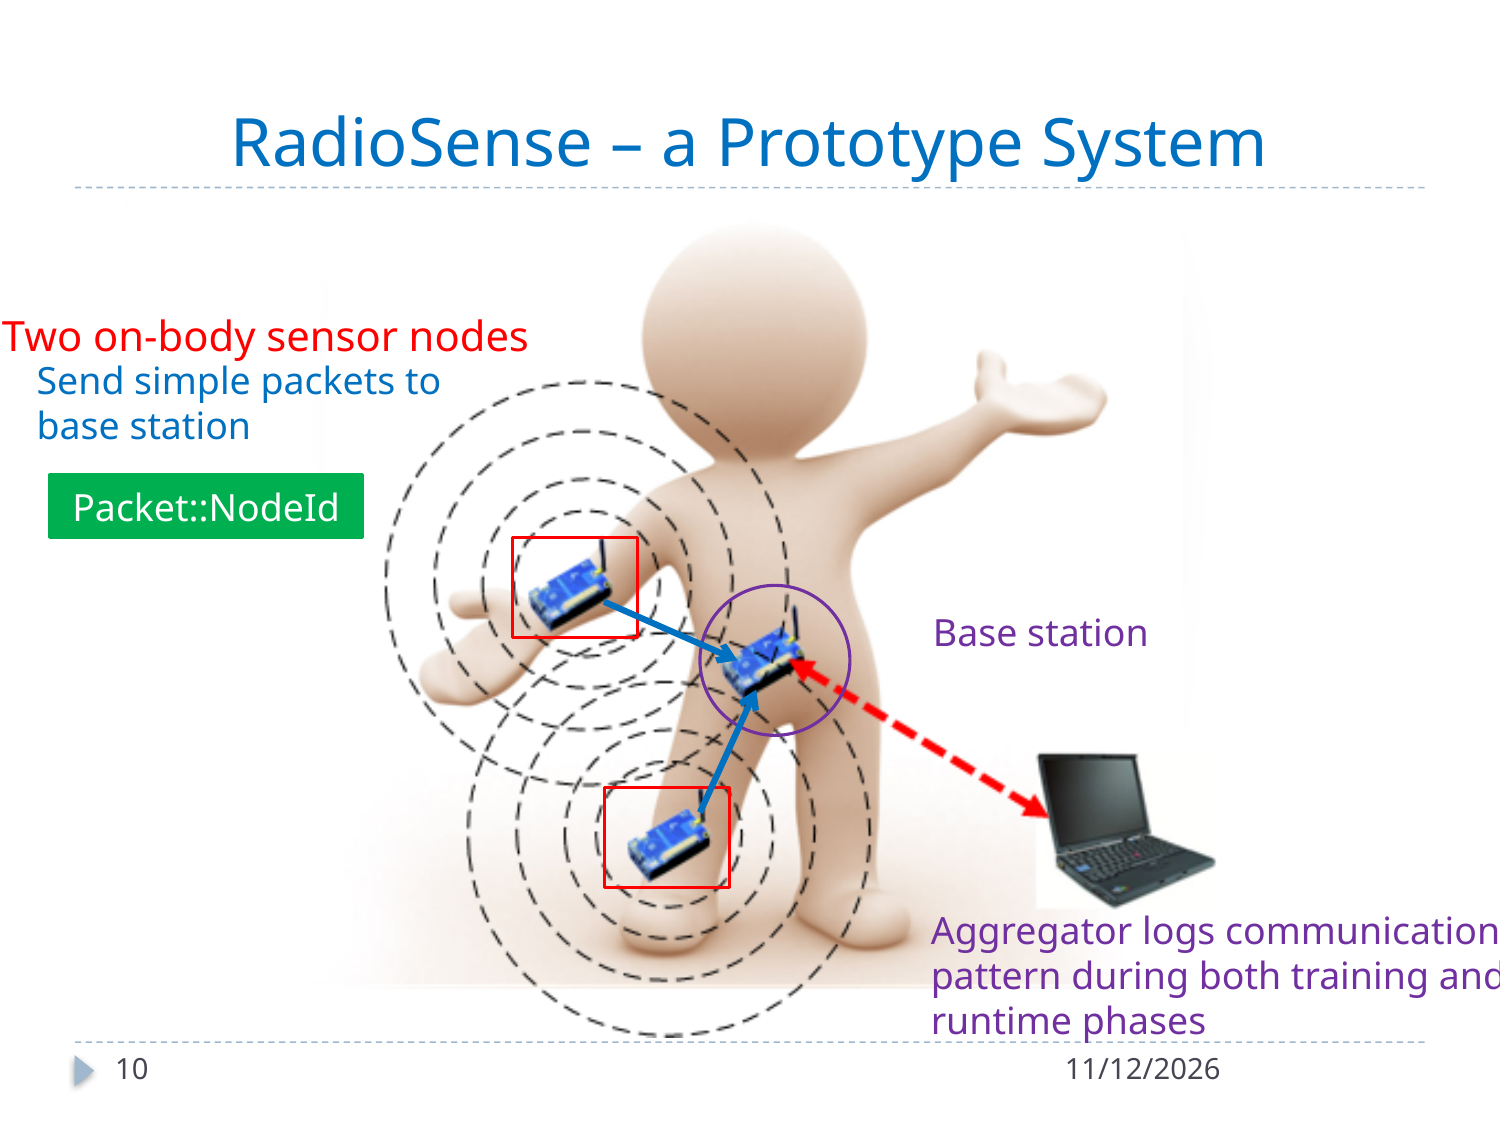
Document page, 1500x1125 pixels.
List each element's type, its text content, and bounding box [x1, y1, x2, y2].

text_box Aggregator logs communication pattern during both training and runtime phases [1392, 899, 1500, 1050]
text_box Two on-body sensor nodes [0, 301, 118, 367]
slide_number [1050, 1042, 1426, 1103]
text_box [603, 601, 738, 661]
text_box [699, 689, 757, 813]
picture [124, 199, 1388, 1038]
text_box Send simple packets to base station [21, 349, 118, 455]
slide_number 10 [100, 1042, 426, 1103]
text_box Packet::NodeId [48, 473, 118, 539]
title RadioSense – a Prototype System [75, 24, 1425, 188]
